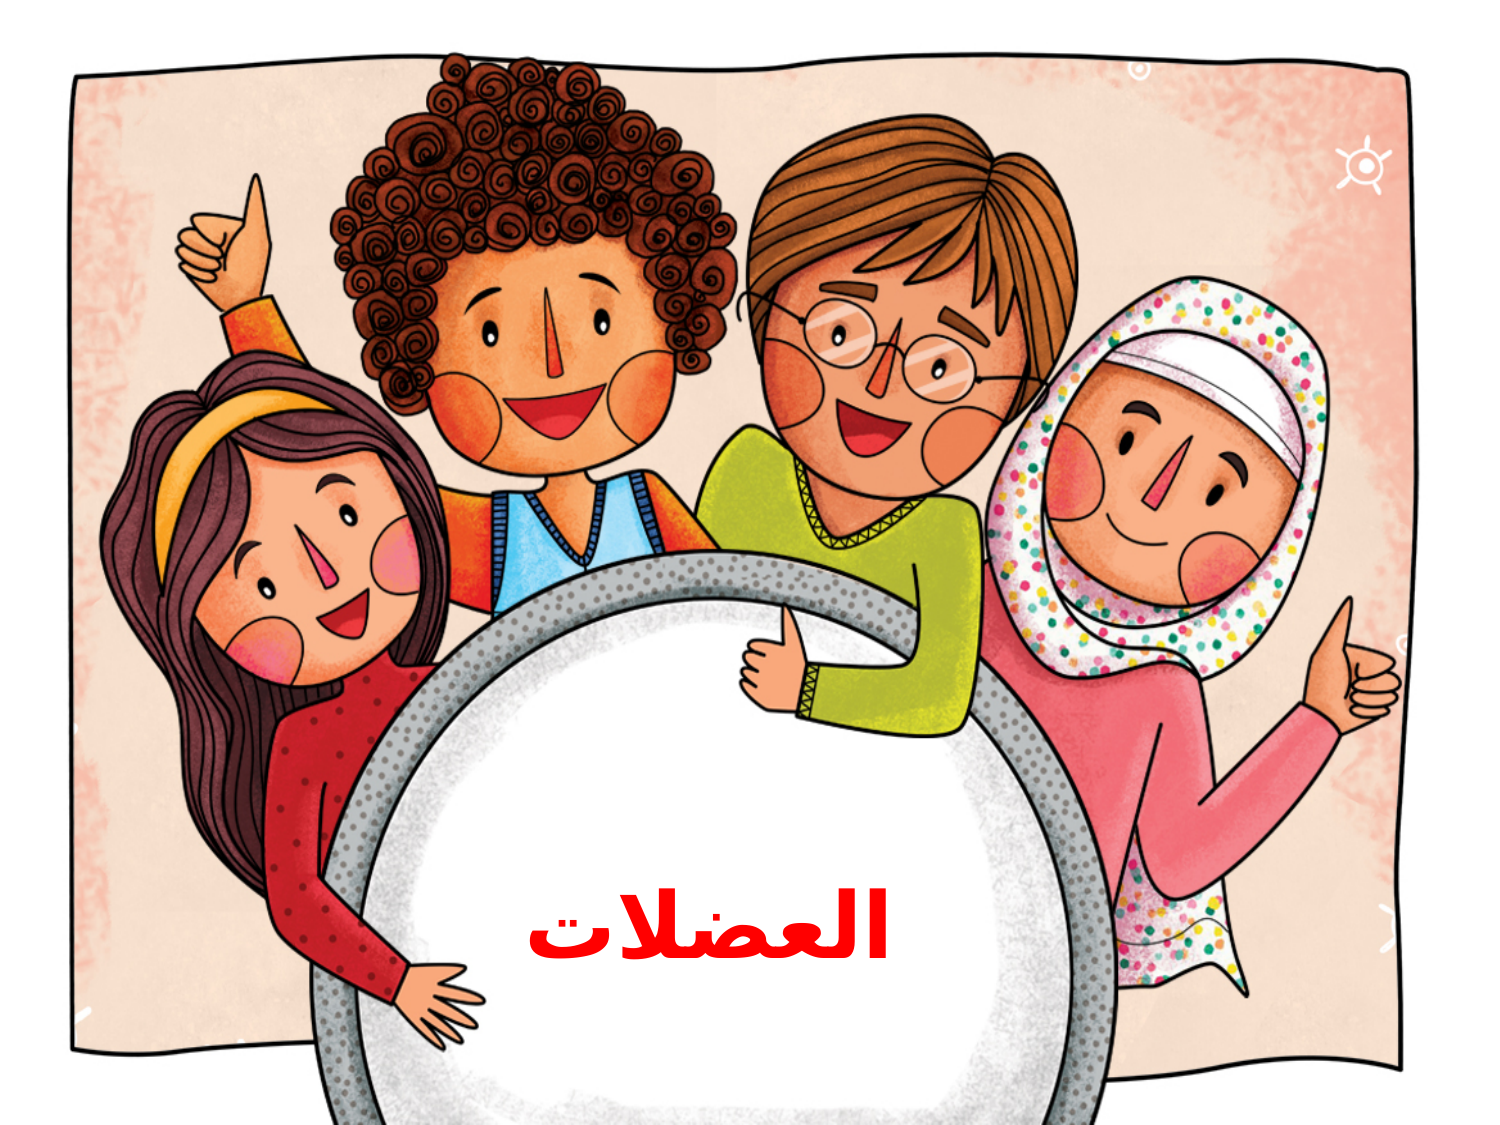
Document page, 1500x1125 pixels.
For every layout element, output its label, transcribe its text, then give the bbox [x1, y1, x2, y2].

title العضلات [400, 740, 1018, 1104]
picture [0, 0, 1500, 1125]
